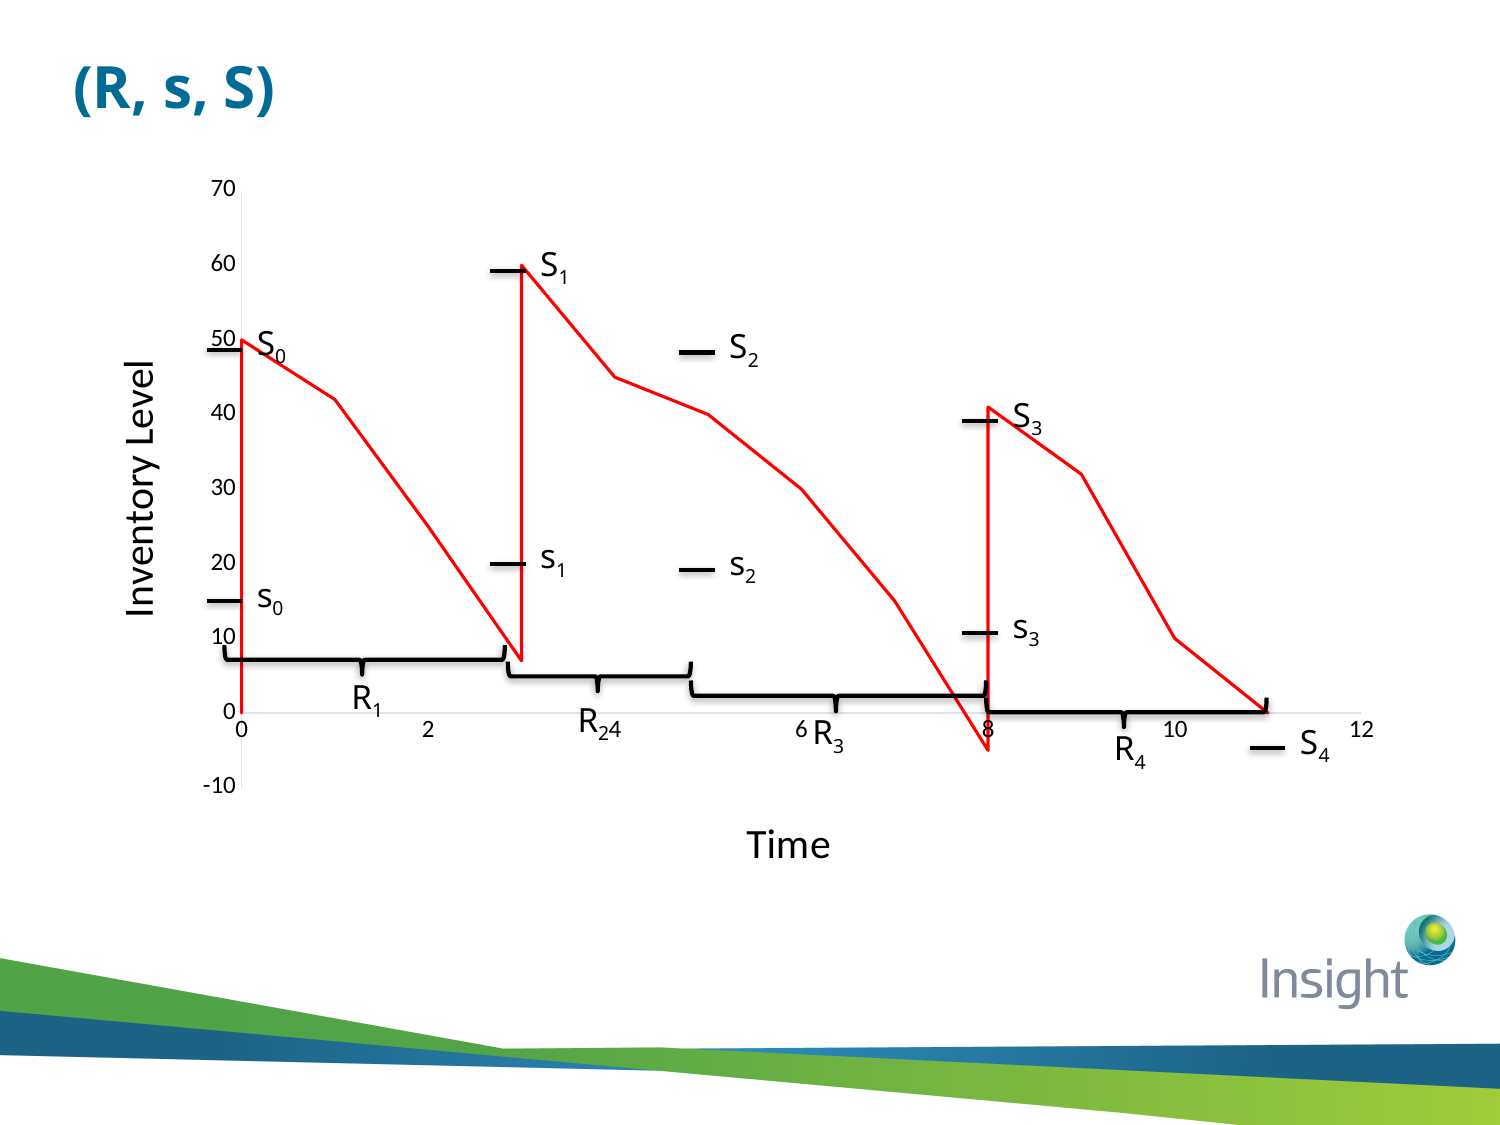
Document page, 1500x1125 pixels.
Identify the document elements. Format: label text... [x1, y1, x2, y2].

picture [0, 0, 1500, 1125]
chart [82, 162, 1401, 908]
title (R, s, S) [58, 42, 1453, 148]
